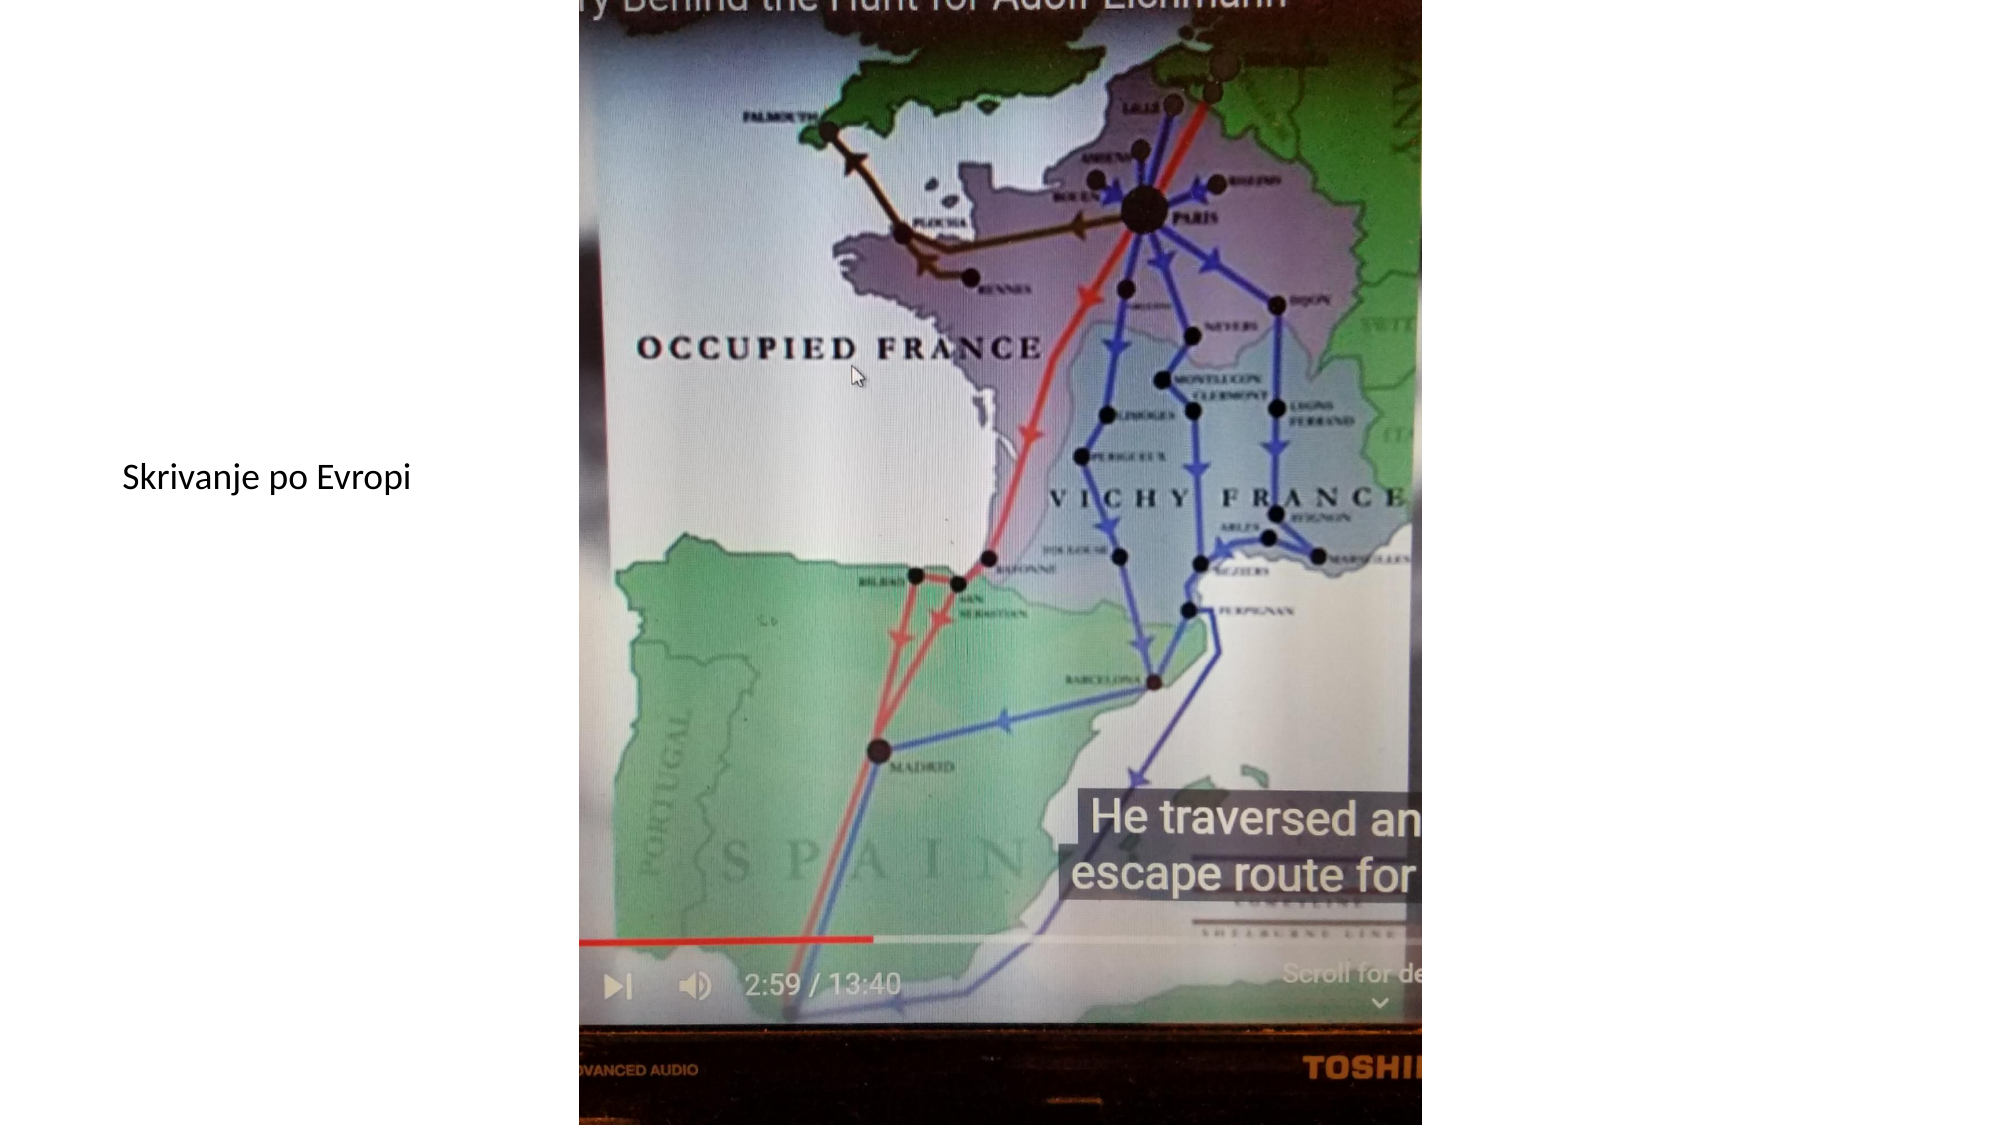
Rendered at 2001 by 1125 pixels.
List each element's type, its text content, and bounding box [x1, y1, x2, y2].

text_box Skrivanje po Evropi [107, 444, 437, 505]
picture [437, 1, 1563, 1124]
